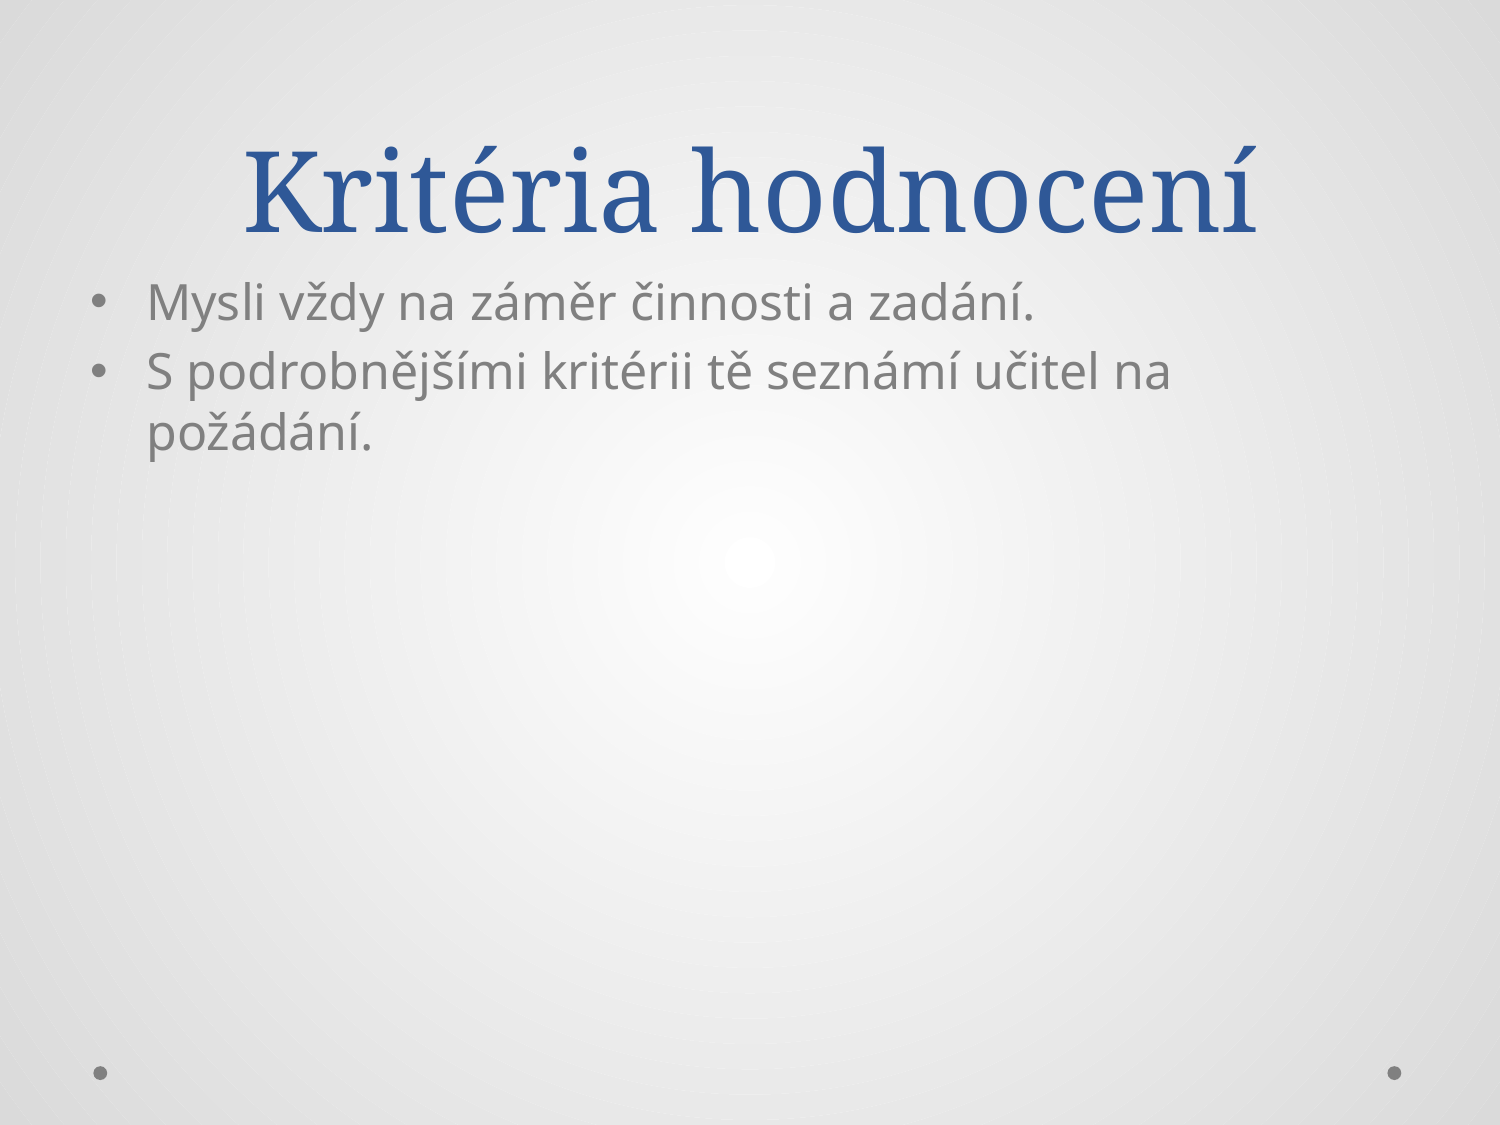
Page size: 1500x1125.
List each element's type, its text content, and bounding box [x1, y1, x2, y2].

list Mysli vždy na záměr činnosti a zadání. S podrobnějšími kritérii tě seznámí učitel na požádání. [75, 262, 1425, 1005]
title Kritéria hodnocení [75, 0, 1425, 262]
